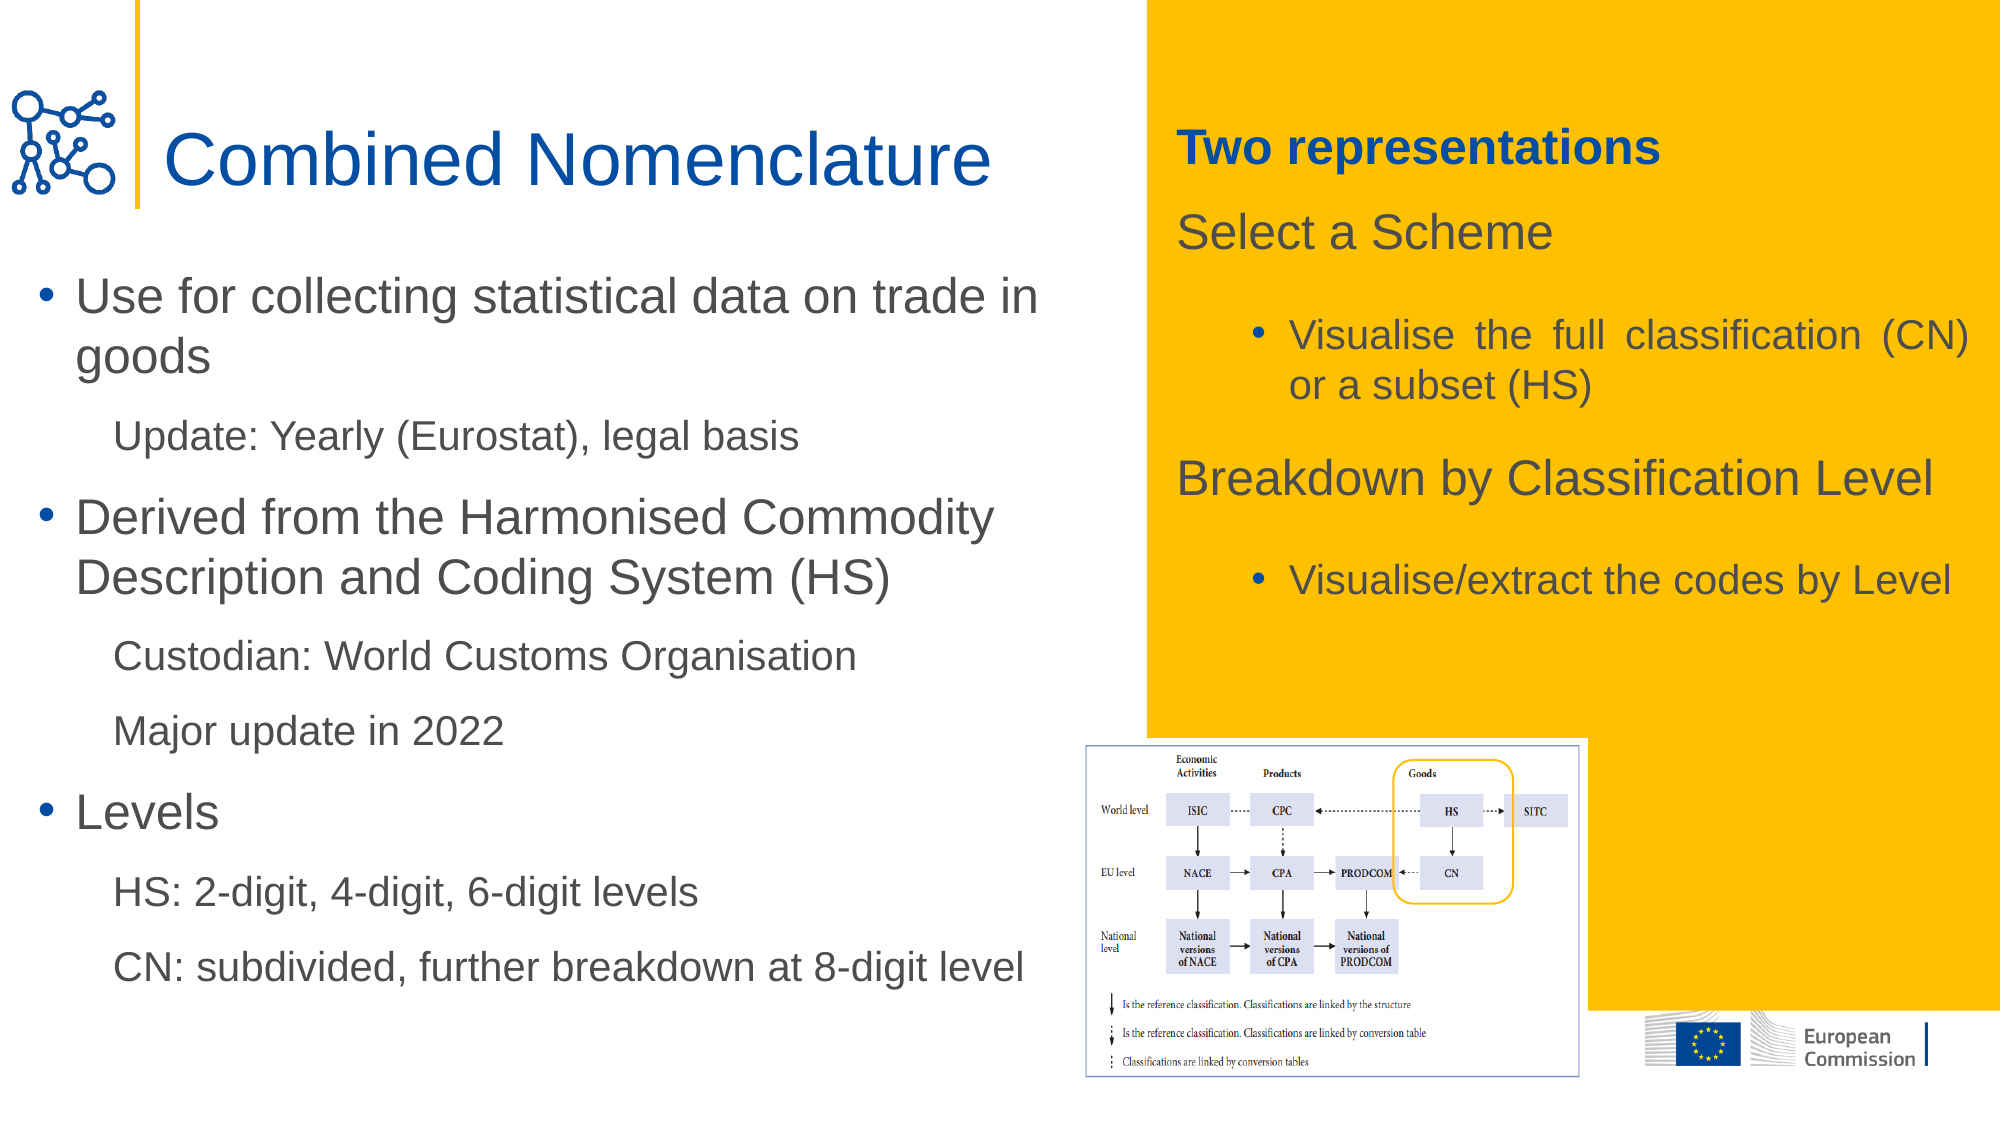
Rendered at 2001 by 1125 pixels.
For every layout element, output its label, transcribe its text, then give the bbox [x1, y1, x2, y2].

picture [1645, 1011, 1928, 1066]
picture [0, 73, 124, 210]
list Two representations Select a Scheme Visualise the full classification (CN) or a subset (HS) Breakdown by Classification Level Visualise/extract the codes by Level [1146, 0, 2000, 1011]
title Combined Nomenclature [148, 73, 1146, 202]
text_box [1079, 738, 1588, 1085]
list Use for collecting statistical data on trade in goods Update: Yearly (Eurostat), legal basis Derived from the Harmonised Commodity Description and Coding System (HS) Custodian: World Customs Organisation Major update in 2022 Levels HS: 2-digit, 4-digit, 6-digit levels CN: subdivided, further breakdown at 8-digit level [22, 256, 1137, 1125]
